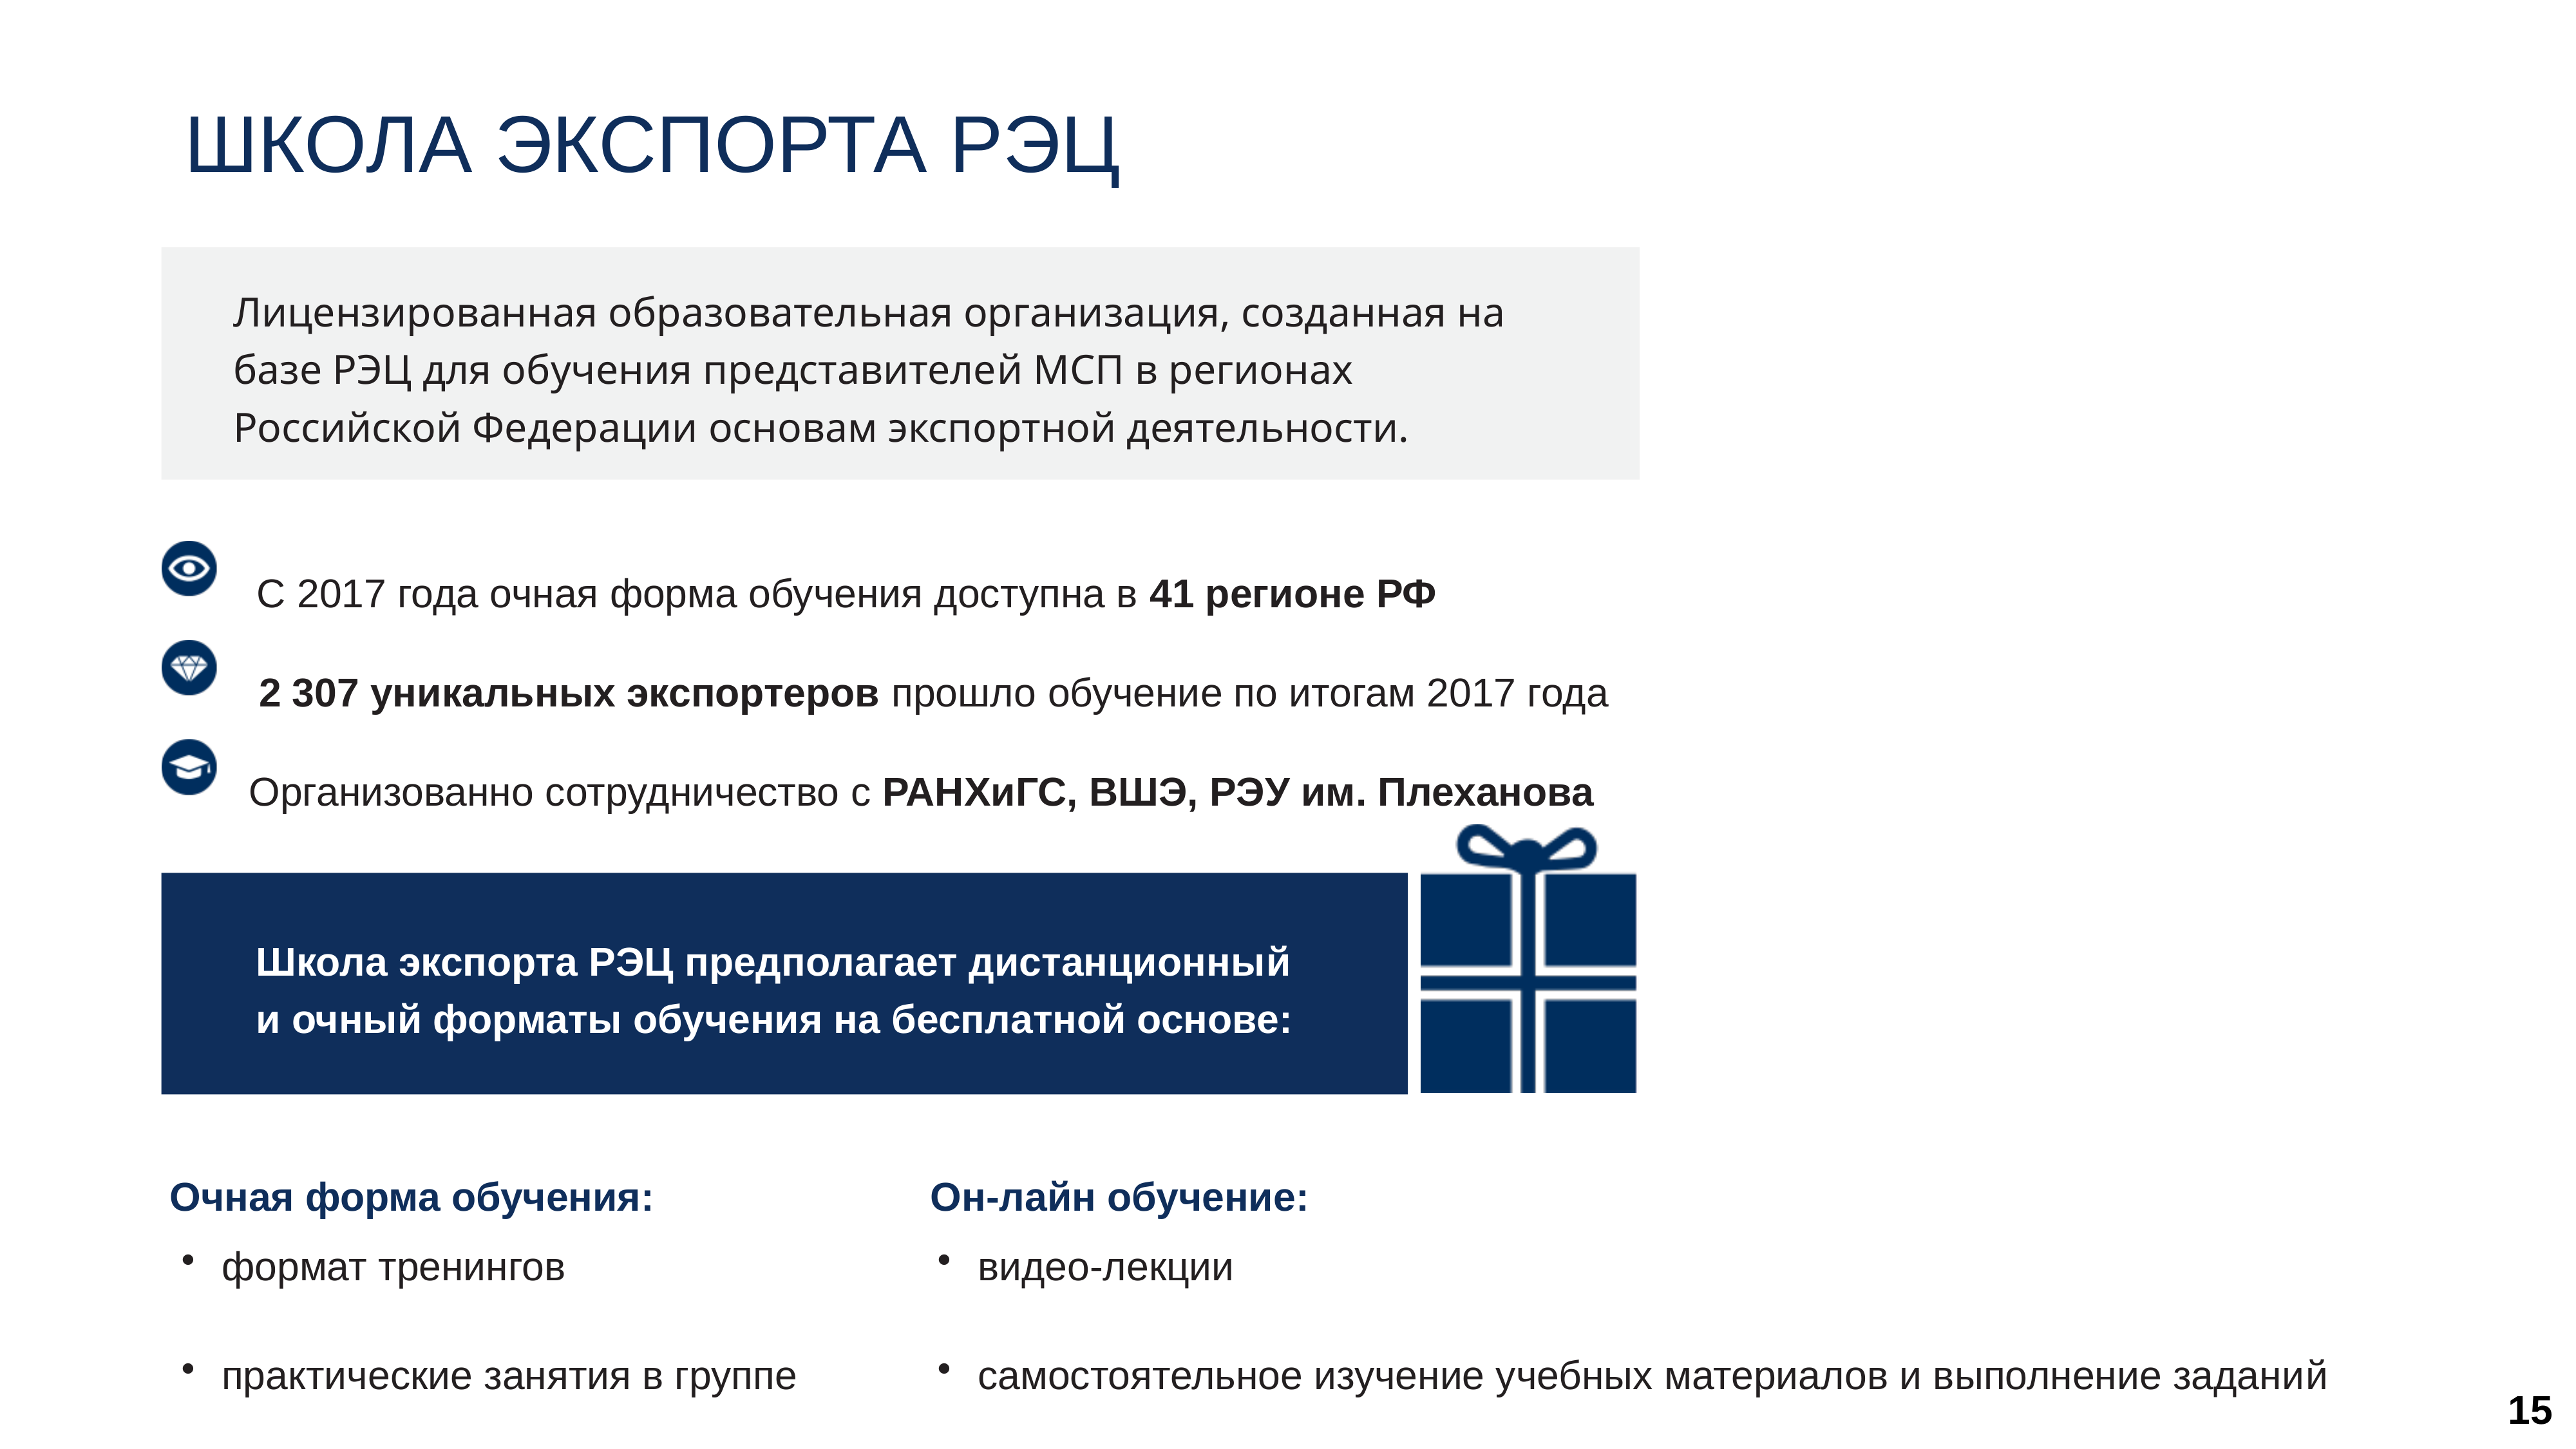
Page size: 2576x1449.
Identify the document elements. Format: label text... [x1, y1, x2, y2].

text_box [161, 247, 1640, 480]
text_box 15 [2501, 1376, 2561, 1440]
text_box формат тренингов практические занятия в группе [174, 1188, 817, 1405]
picture [161, 739, 218, 797]
text_box Очная форма обучения: [162, 1119, 663, 1227]
picture [1421, 824, 1639, 1094]
text_box ШКОЛА ЭКСПОРТА РЭЦ [176, 103, 1151, 196]
text_box [161, 873, 1408, 1095]
text_box Организованно сотрудничество с РАНХиГС, ВШЭ, РЭУ им. Плеханова [242, 714, 1640, 822]
text_box 2 307 уникальных экспортеров прошло обучение по итогам 2017 года [251, 614, 1629, 714]
picture [161, 639, 218, 697]
text_box Школа экспорта РЭЦ предполагает дистанционный и очный форматы обучения на бесплатной основе: [249, 918, 1321, 1049]
picture [161, 540, 218, 598]
text_box Лицензированная образовательная организация, созданная на базе РЭЦ для обучения представителей МСП в регионах Российской Федерации основам экспортной деятельности. [225, 269, 1556, 458]
text_box С 2017 года очная форма обучения доступна в 41 регионе РФ [249, 515, 1456, 623]
text_box Он-лайн обучение: [923, 1119, 1318, 1227]
text_box видео-лекции самостоятельное изучение учебных материалов и выполнение заданий [929, 1188, 2359, 1405]
